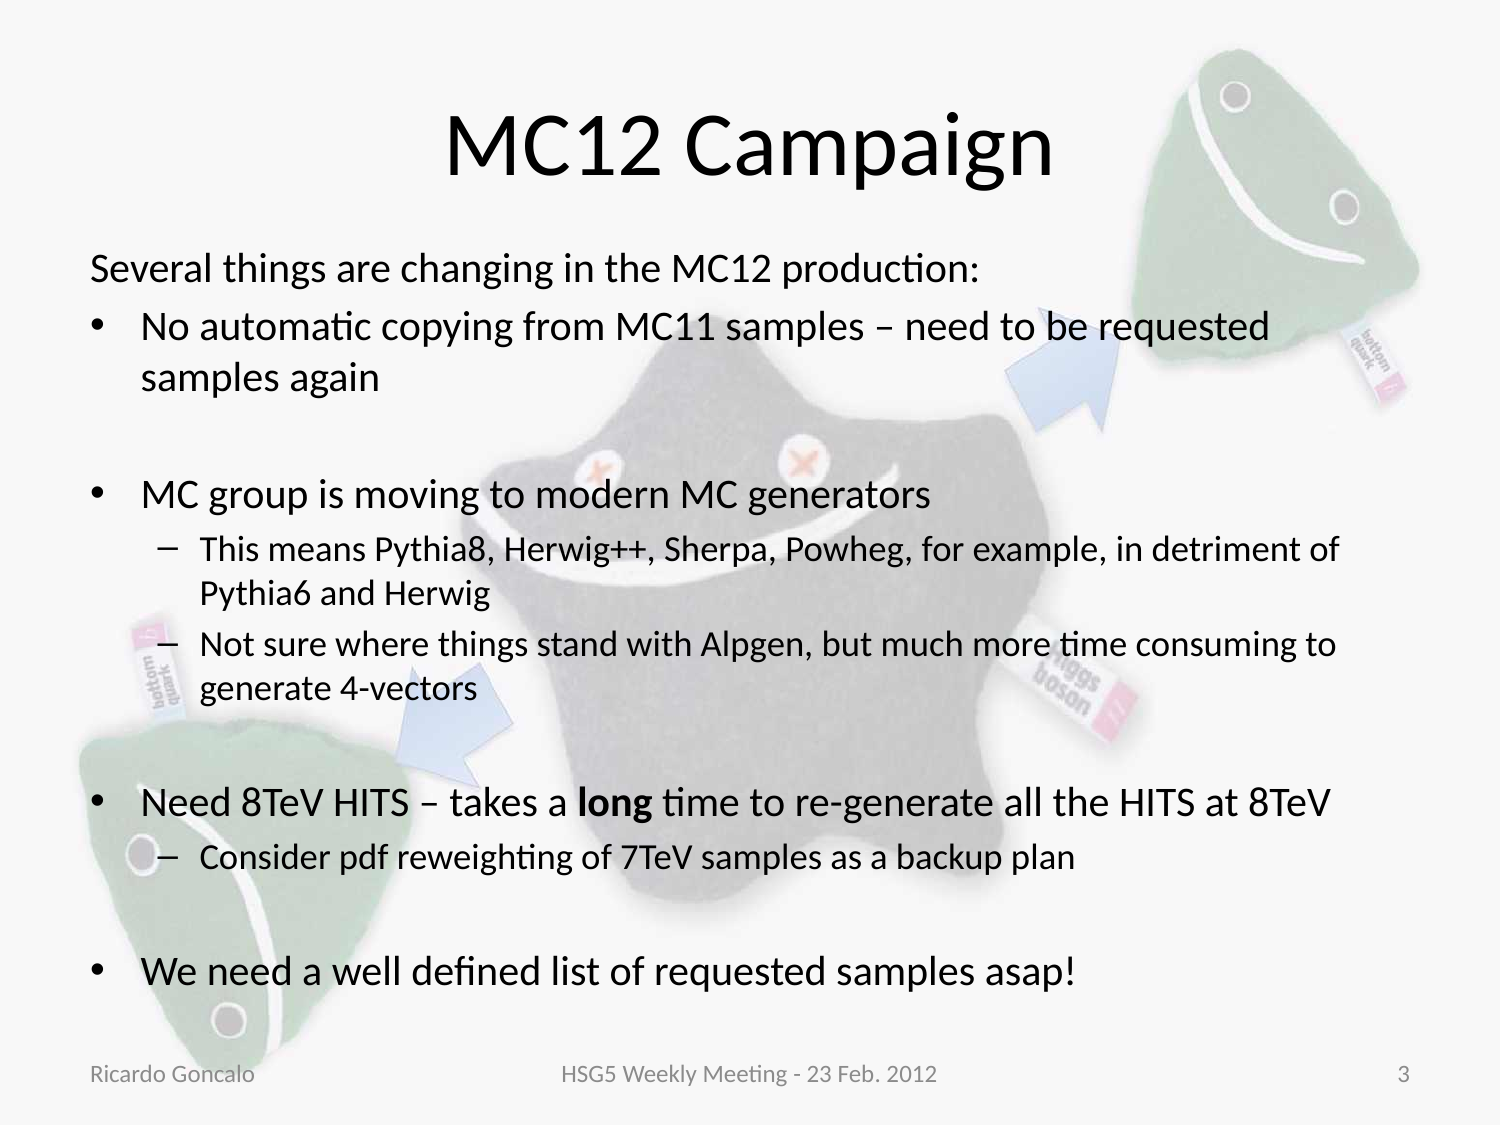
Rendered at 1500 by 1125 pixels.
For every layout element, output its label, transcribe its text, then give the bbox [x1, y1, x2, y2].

list Several things are changing in the MC12 production: No automatic copying from MC11 samples – need to be requested samples again MC group is moving to modern MC generators This means Pythia8, Herwig++, Sherpa, Powheg, for example, in detriment of Pythia6 and Herwig Not sure where things stand with Alpgen, but much more time consuming to generate 4-vectors Need 8TeV HITS – takes a long time to re-generate all the HITS at 8TeV Consider pdf reweighting of 7TeV samples as a backup plan We need a well defined list of requested samples asap! [75, 232, 1425, 1005]
footer HSG5 Weekly Meeting - 23 Feb. 2012 [512, 1042, 988, 1103]
slide_number Ricardo Goncalo [75, 1042, 425, 1103]
picture [0, 0, 1500, 1125]
slide_number 3 [1074, 1042, 1425, 1103]
title MC12 Campaign [75, 45, 1425, 232]
